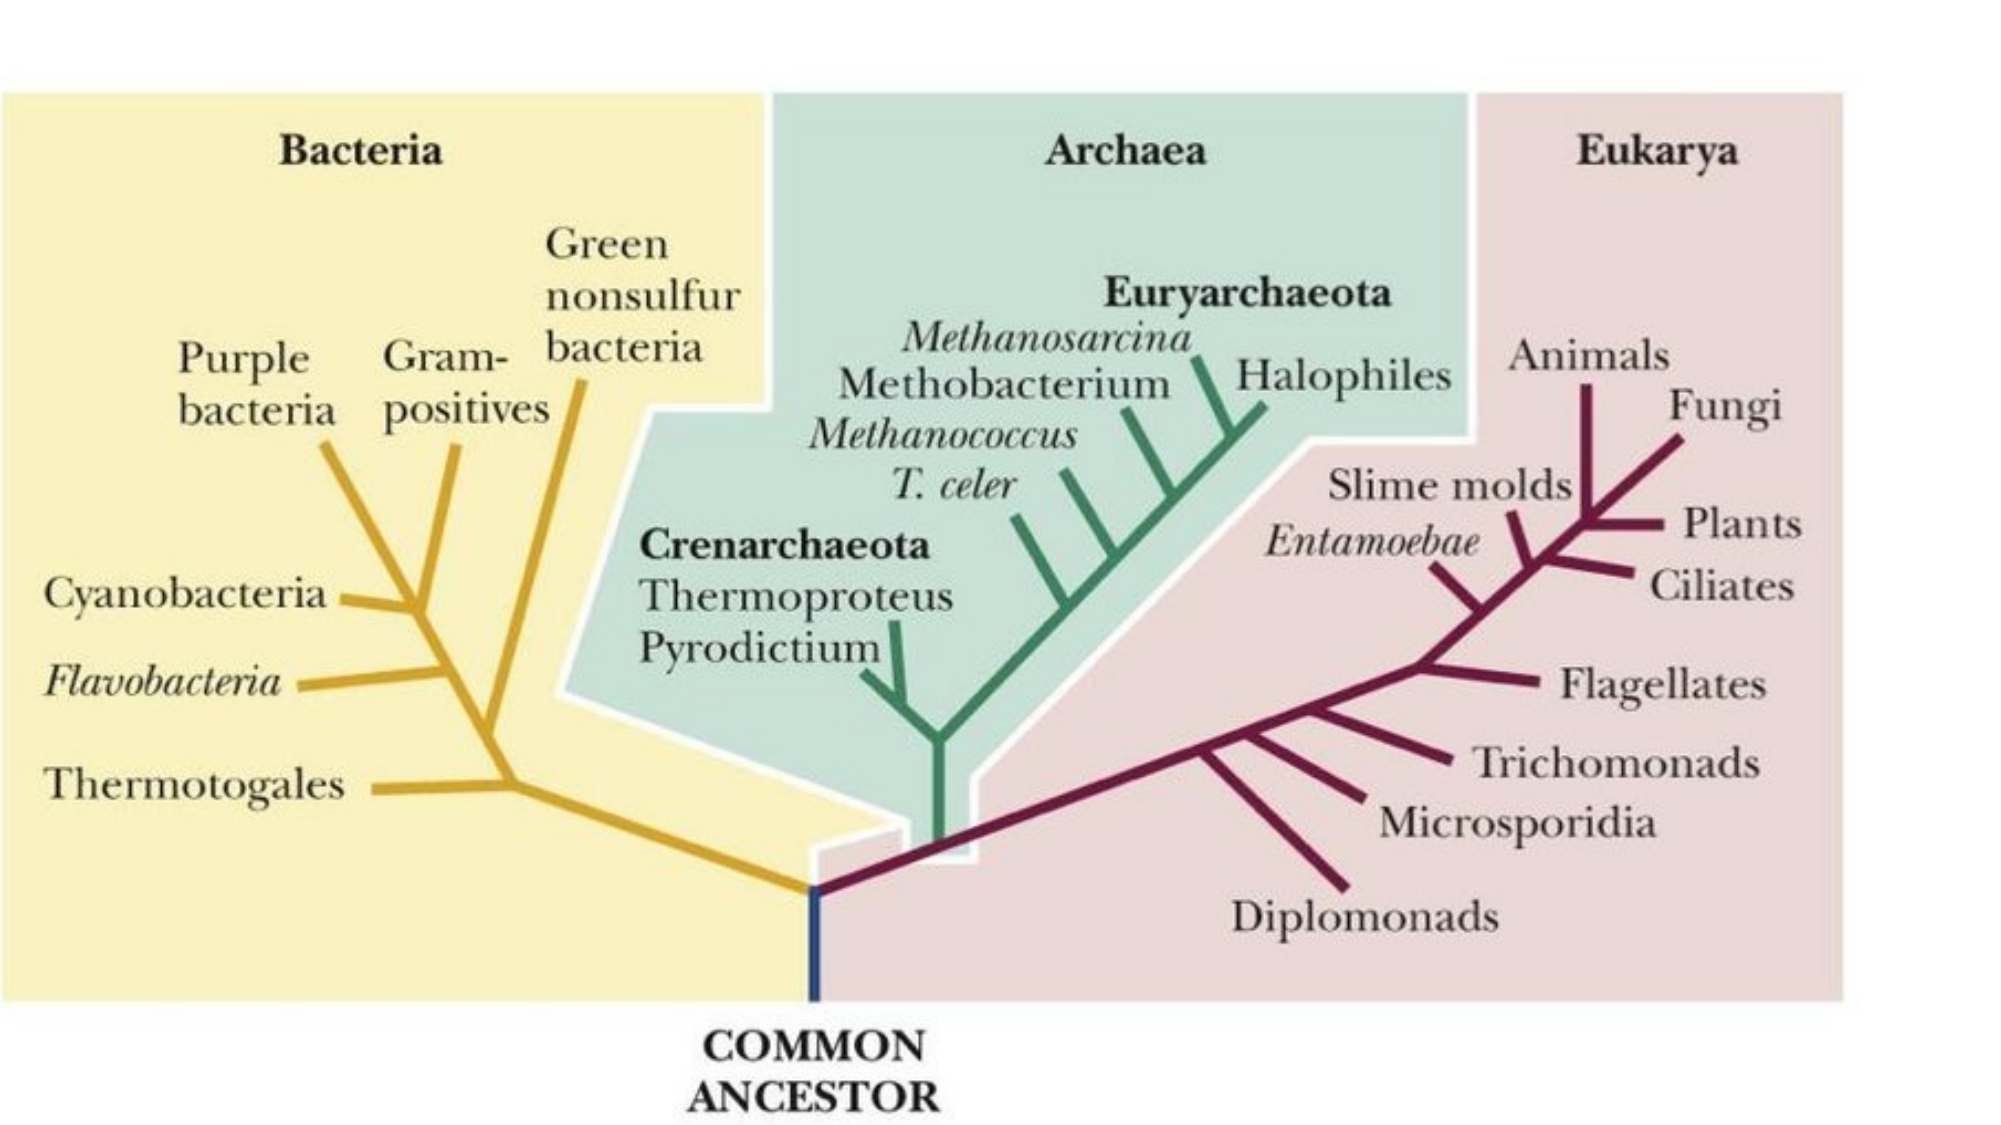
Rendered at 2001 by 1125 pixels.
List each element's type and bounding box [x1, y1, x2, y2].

list [0, 59, 1863, 1125]
